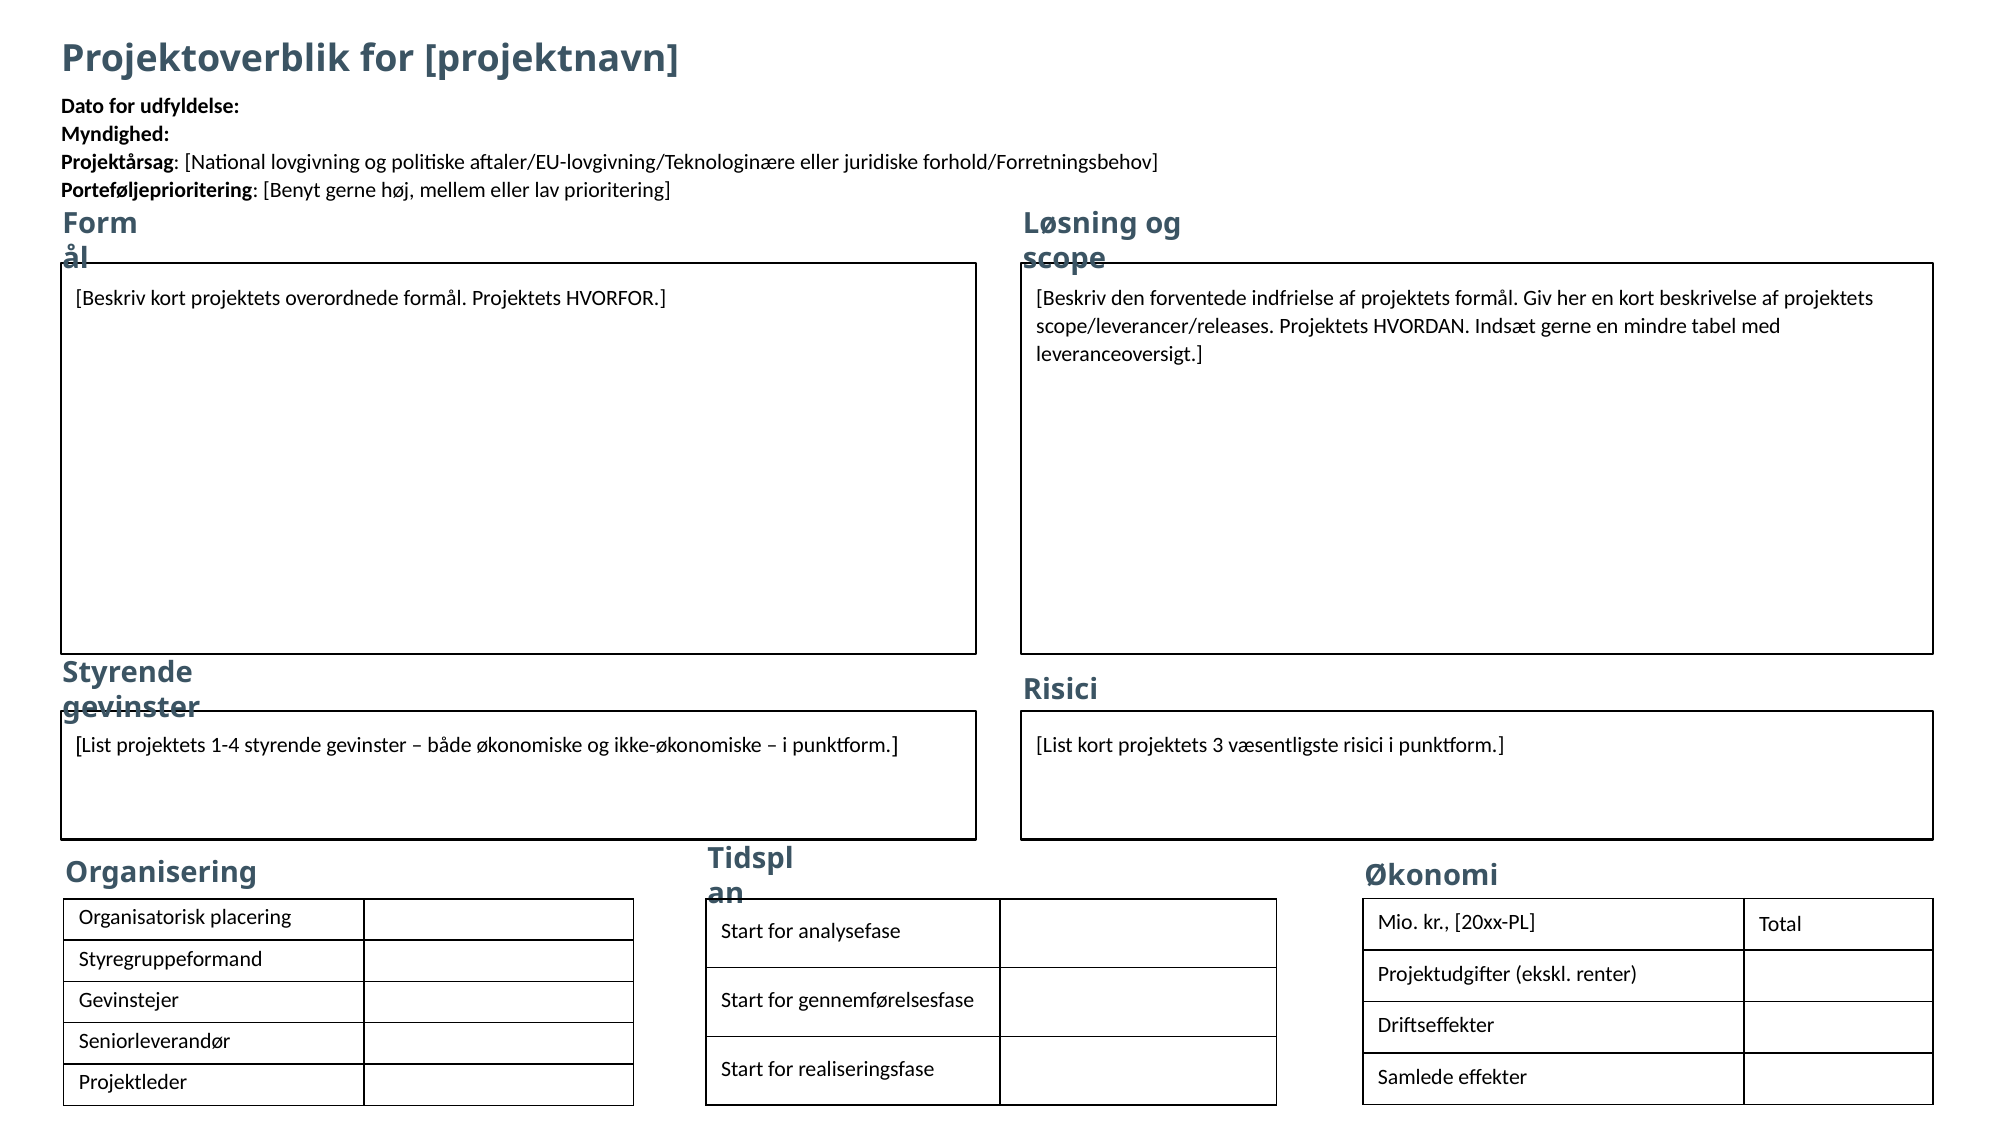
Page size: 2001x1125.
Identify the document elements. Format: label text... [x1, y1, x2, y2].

text_box Risici [1008, 668, 1119, 708]
table_header Total [1745, 899, 1932, 949]
table_cell [1001, 968, 1276, 1036]
text_box [List projektets 1-4 styrende gevinster – både økonomiske og ikke-økonomiske – i punktform.] [60, 711, 977, 840]
table_cell [1745, 951, 1932, 1001]
table_cell Driftseffekter [1364, 1002, 1743, 1052]
table_cell [365, 1023, 633, 1063]
text_box [List kort projektets 3 væsentligste risici i punktform.] [1021, 711, 1934, 840]
table_cell [365, 982, 633, 1022]
text_box Dato for udfyldelse: Myndighed: Projektårsag: [National lovgivning og politiske aftaler/EU-lovgivning/Teknologinære eller juridiske forhold/Forretningsbehov] Porteføljeprioritering: [Benyt gerne høj, mellem eller lav prioritering] [60, 89, 1898, 203]
text_box [Beskriv kort projektets overordnede formål. Projektets HVORFOR.] [60, 263, 977, 655]
table_cell Projektudgifter (ekskl. renter) [1364, 951, 1743, 1001]
text_box Organisering [50, 852, 575, 891]
table_cell [365, 941, 633, 981]
title Projektoverblik for [projektnavn] [60, 39, 1402, 82]
table_cell Seniorleverandør [64, 1023, 363, 1063]
table_header Start for analysefase [707, 900, 999, 967]
table_cell Styregruppeformand [64, 941, 363, 981]
text_box Formål [47, 219, 159, 259]
table_cell Samlede effekter [1364, 1054, 1743, 1104]
text_box [Beskriv den forventede indfrielse af projektets formål. Giv her en kort beskrivelse af projektets scope/leverancer/releases. Projektets HVORDAN. Indsæt gerne en mindre tabel med leveranceoversigt.] [1021, 263, 1934, 655]
table_cell Projektleder [64, 1065, 363, 1105]
table_header [365, 900, 633, 939]
table_header Organisatorisk placering [64, 900, 363, 939]
text_box Økonomi [1349, 854, 1532, 894]
table_header Mio. kr., [20xx-PL] [1364, 899, 1743, 949]
text_box Styrende gevinster [47, 668, 313, 707]
table_cell Start for realiseringsfase [707, 1037, 999, 1104]
table_cell Start for gennemførelsesfase [707, 968, 999, 1036]
table_cell [1745, 1054, 1932, 1104]
table_cell [1001, 1037, 1276, 1104]
text_box Tidsplan [692, 856, 822, 892]
text_box Løsning og scope [1008, 219, 1238, 259]
table_cell Gevinstejer [64, 982, 363, 1022]
table_cell [365, 1065, 633, 1105]
table_header [1001, 900, 1276, 967]
table_cell [1745, 1002, 1932, 1052]
